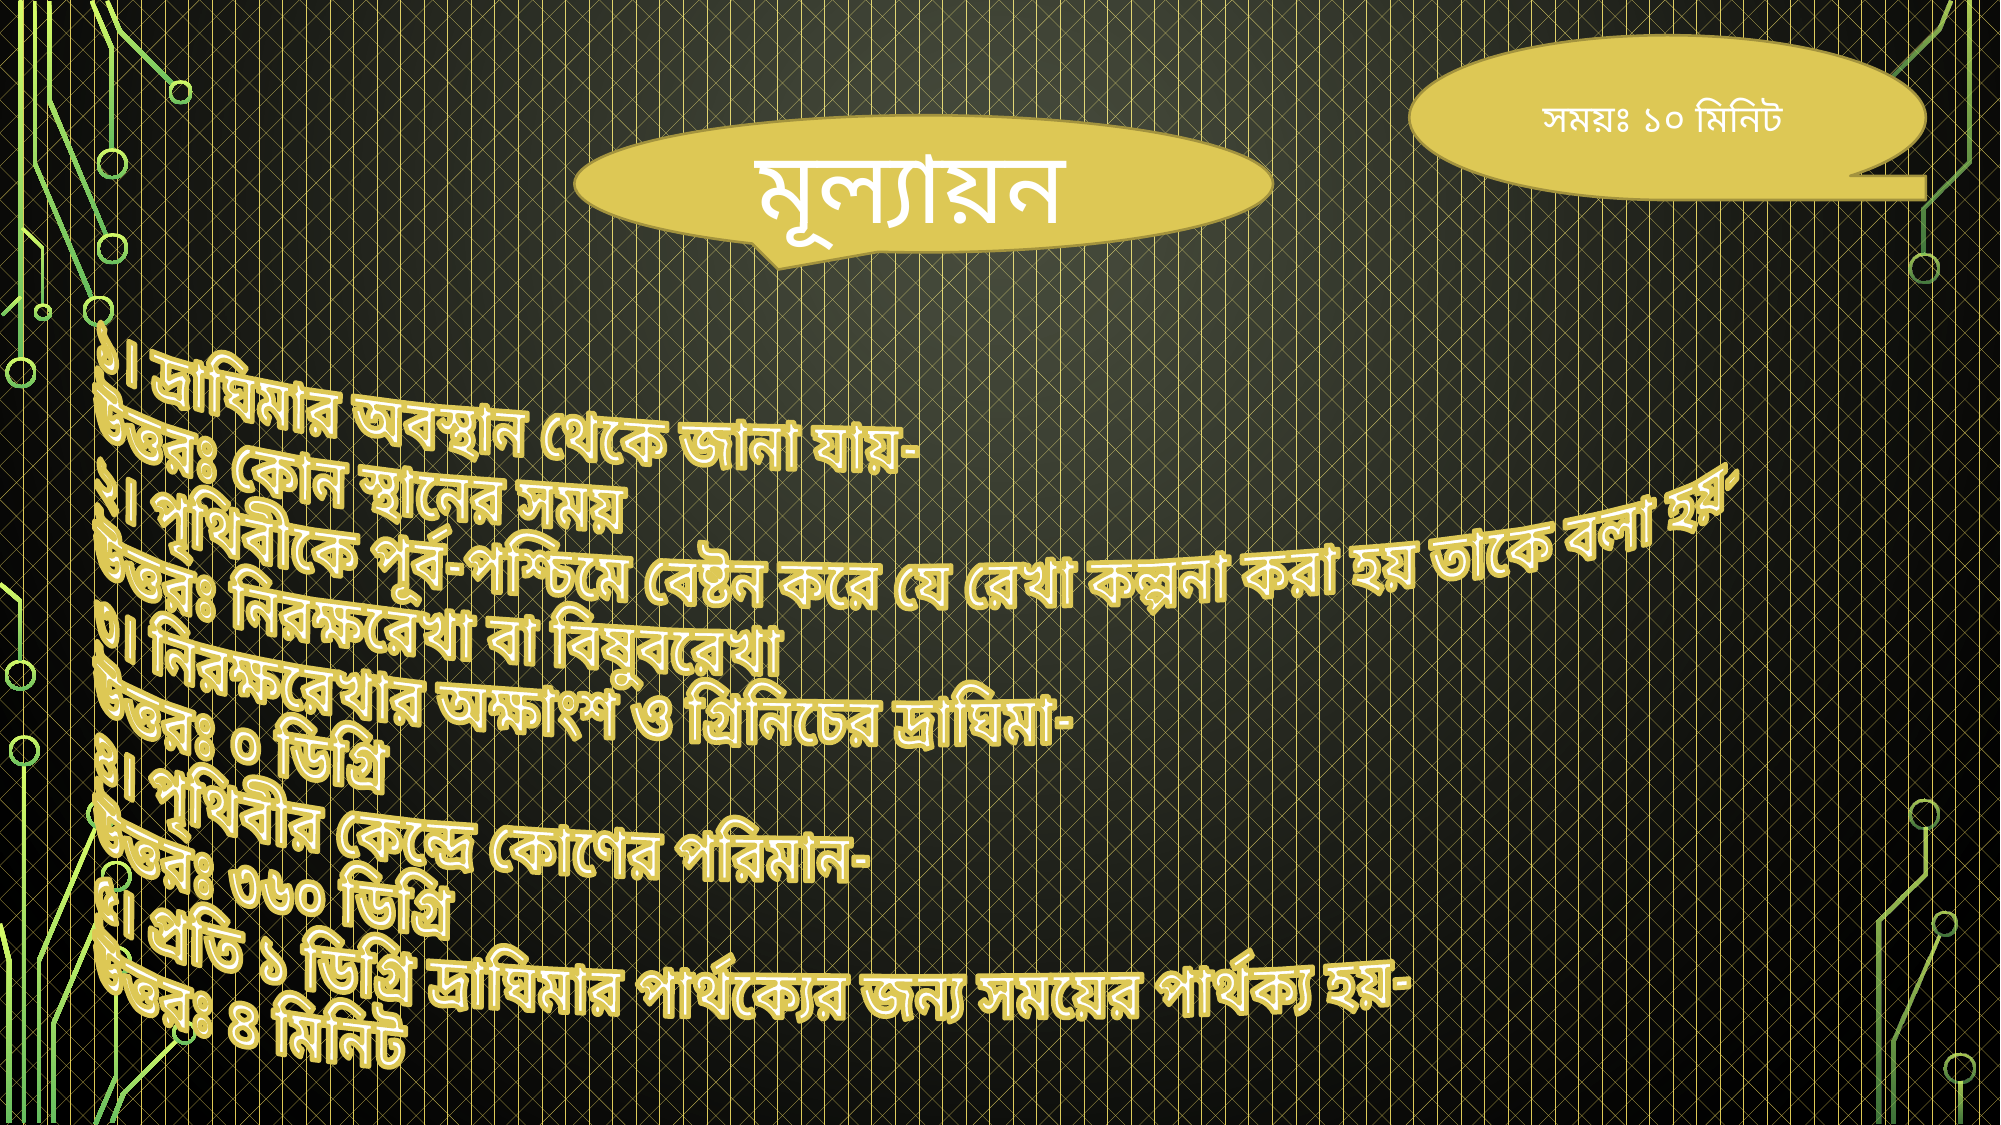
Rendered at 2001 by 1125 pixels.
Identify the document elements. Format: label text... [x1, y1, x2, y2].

text_box সময়ঃ ১০ মিনিট [1407, 33, 1928, 202]
text_box মূল্যায়ন [573, 113, 1275, 271]
